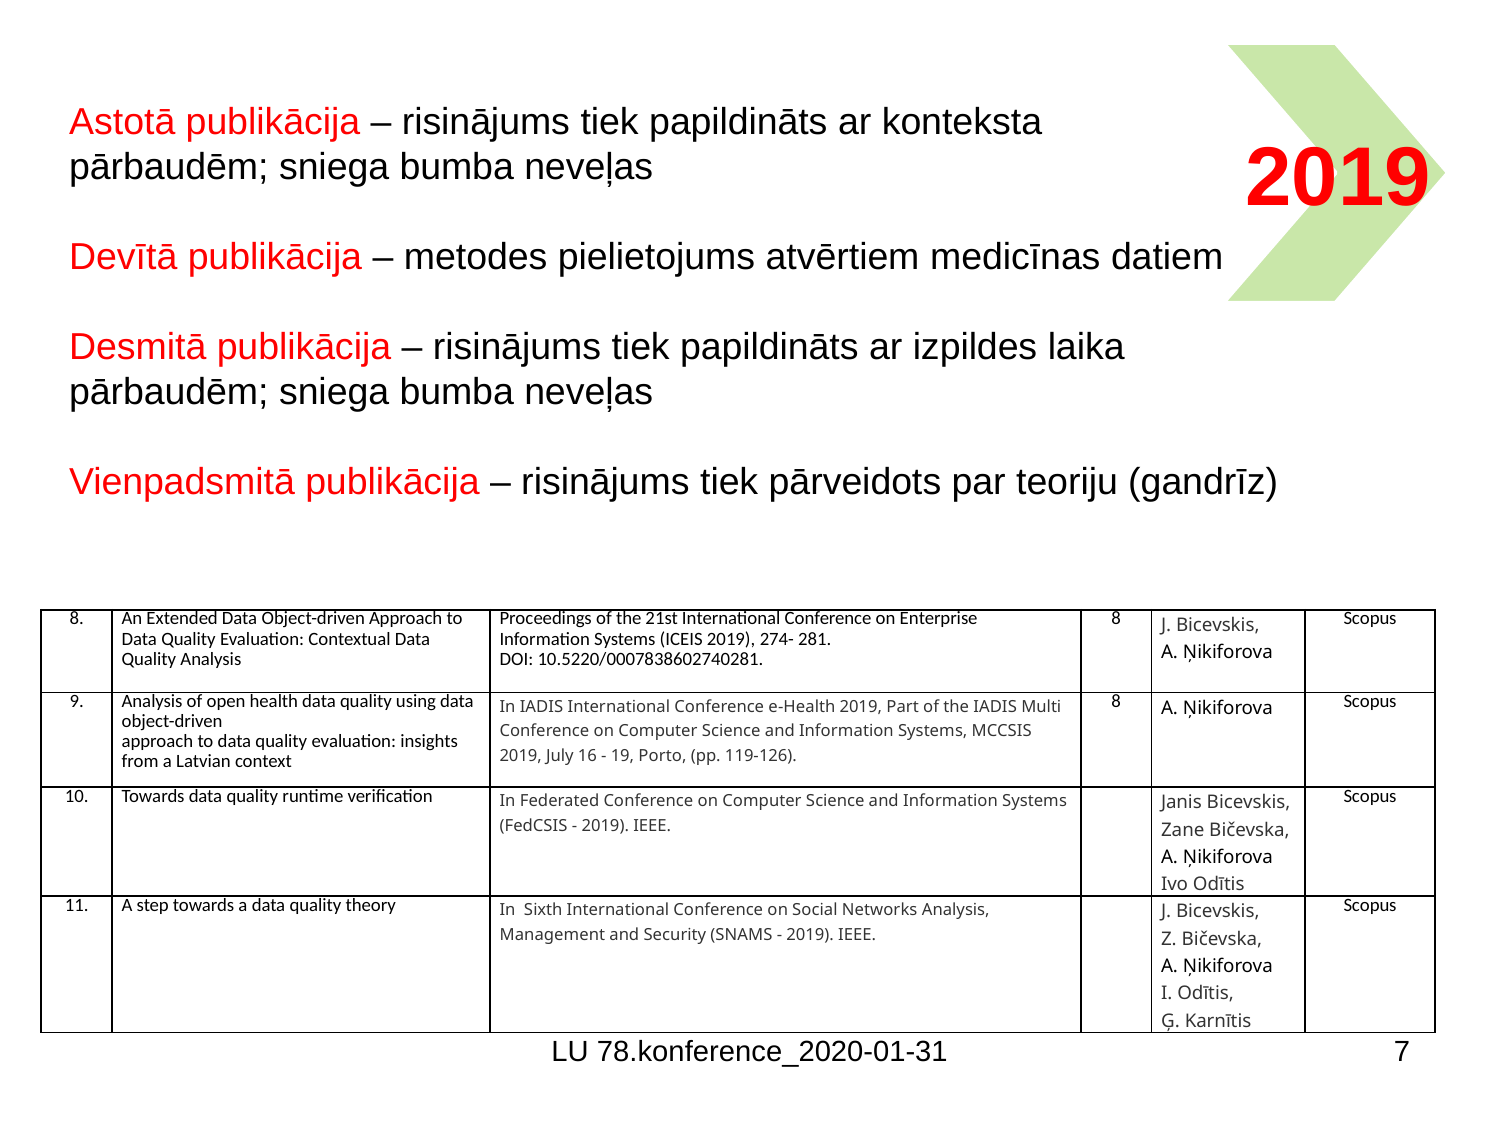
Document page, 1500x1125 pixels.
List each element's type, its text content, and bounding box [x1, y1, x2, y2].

table_cell Towards data quality runtime verification [113, 788, 489, 895]
table_cell Scopus [1306, 693, 1434, 786]
table_cell Analysis of open health data quality using data object-driven approach to data quality evaluation: insights from a Latvian context [113, 693, 489, 786]
table_cell In Sixth International Conference on Social Networks Analysis, Management and Security (SNAMS - 2019). IEEE. [491, 897, 1080, 1032]
table_cell In IADIS International Conference e-Health 2019, Part of the IADIS Multi Conference on Computer Science and Information Systems, MCCSIS 2019, July 16 - 19, Porto, (pp. 119-126). [491, 693, 1080, 786]
table_header J. Bicevskis, A. Ņikiforova [1152, 611, 1304, 692]
slide_number 7 [1074, 1033, 1425, 1103]
table_cell 10. [42, 788, 111, 895]
table_cell A. Ņikiforova [1152, 693, 1304, 786]
table_header Proceedings of the 21st International Conference on Enterprise Information Systems (ICEIS 2019), 274- 281. DOI: 10.5220/0007838602740281. [491, 611, 1080, 692]
table_cell 11. [42, 897, 111, 1032]
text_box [1210, 42, 1449, 315]
footer LU 78.konference_2020-01-31 [512, 1033, 988, 1103]
text_box Astotā publikācija – risinājums tiek papildināts ar konteksta pārbaudēm; sniega bumba neveļas Devītā publikācija – metodes pielietojums atvērtiem medicīnas datiem Desmitā publikācija – risinājums tiek papildināts ar izpildes laika pārbaudēm; sniega bumba neveļas Vienpadsmitā publikācija – risinājums tiek pārveidots par teoriju (gandrīz) [54, 89, 1456, 510]
table_cell [1082, 788, 1151, 895]
table_header Scopus [1306, 611, 1434, 692]
table_cell Scopus [1306, 788, 1434, 895]
table_cell J. Bicevskis, Z. Bičevska, A. Ņikiforova I. Odītis, Ģ. Karnītis [1152, 897, 1304, 1032]
table_header 8. [42, 611, 111, 692]
table_cell A step towards a data quality theory [113, 897, 489, 1032]
table_cell 9. [42, 693, 111, 786]
table_cell Scopus [1306, 897, 1434, 1032]
table_cell Janis Bicevskis, Zane Bičevska, A. Ņikiforova Ivo Odītis [1152, 788, 1304, 895]
table_cell In Federated Conference on Computer Science and Information Systems (FedCSIS - 2019). IEEE. [491, 788, 1080, 895]
table_cell [1082, 897, 1151, 1032]
table_header An Extended Data Object-driven Approach to Data Quality Evaluation: Contextual Data Quality Analysis [113, 611, 489, 692]
table_header 8 [1082, 611, 1151, 692]
table_cell 8 [1082, 693, 1151, 786]
